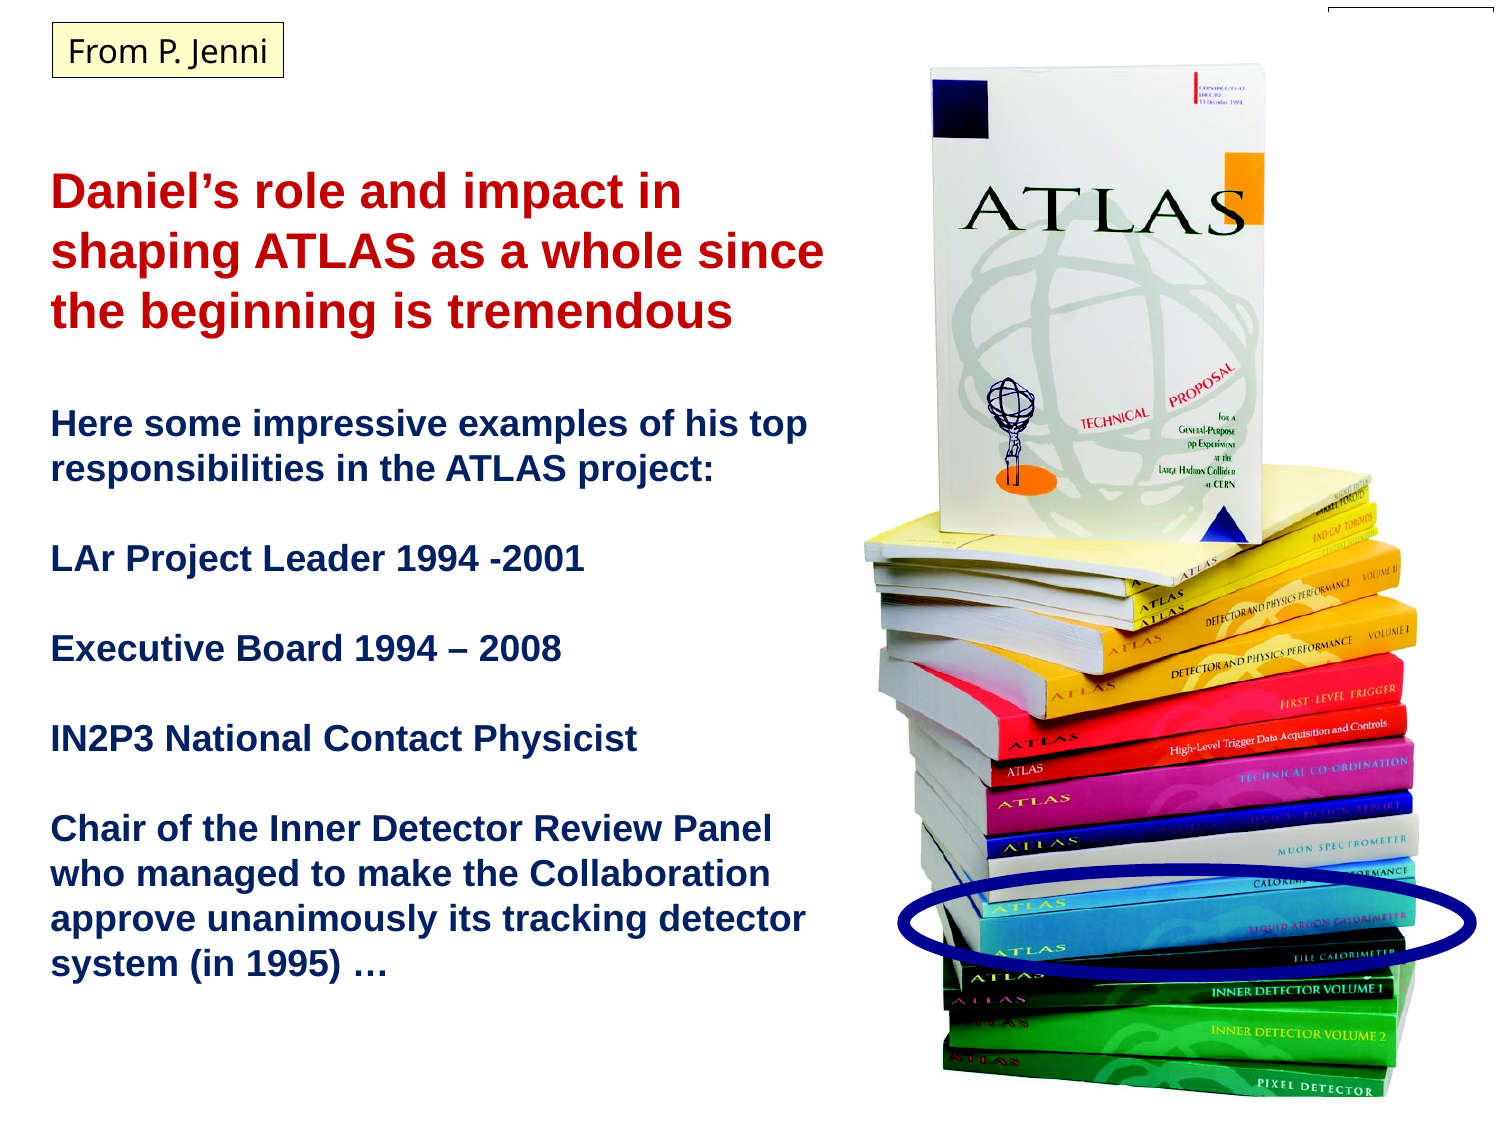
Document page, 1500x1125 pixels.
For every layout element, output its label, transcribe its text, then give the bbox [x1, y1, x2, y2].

text_box Daniel’s role and impact in shaping ATLAS as a whole since the beginning is tremendous Here some impressive examples of his top responsibilities in the ATLAS project: LAr Project Leader 1994 -2001 Executive Board 1994 – 2008 IN2P3 National Contact Physicist Chair of the Inner Detector Review Panel who managed to make the Collaboration approve unanimously its tracking detector system (in 1995) … [35, 151, 805, 992]
picture [810, 8, 1500, 1097]
text_box From P. Jenni [52, 22, 284, 78]
